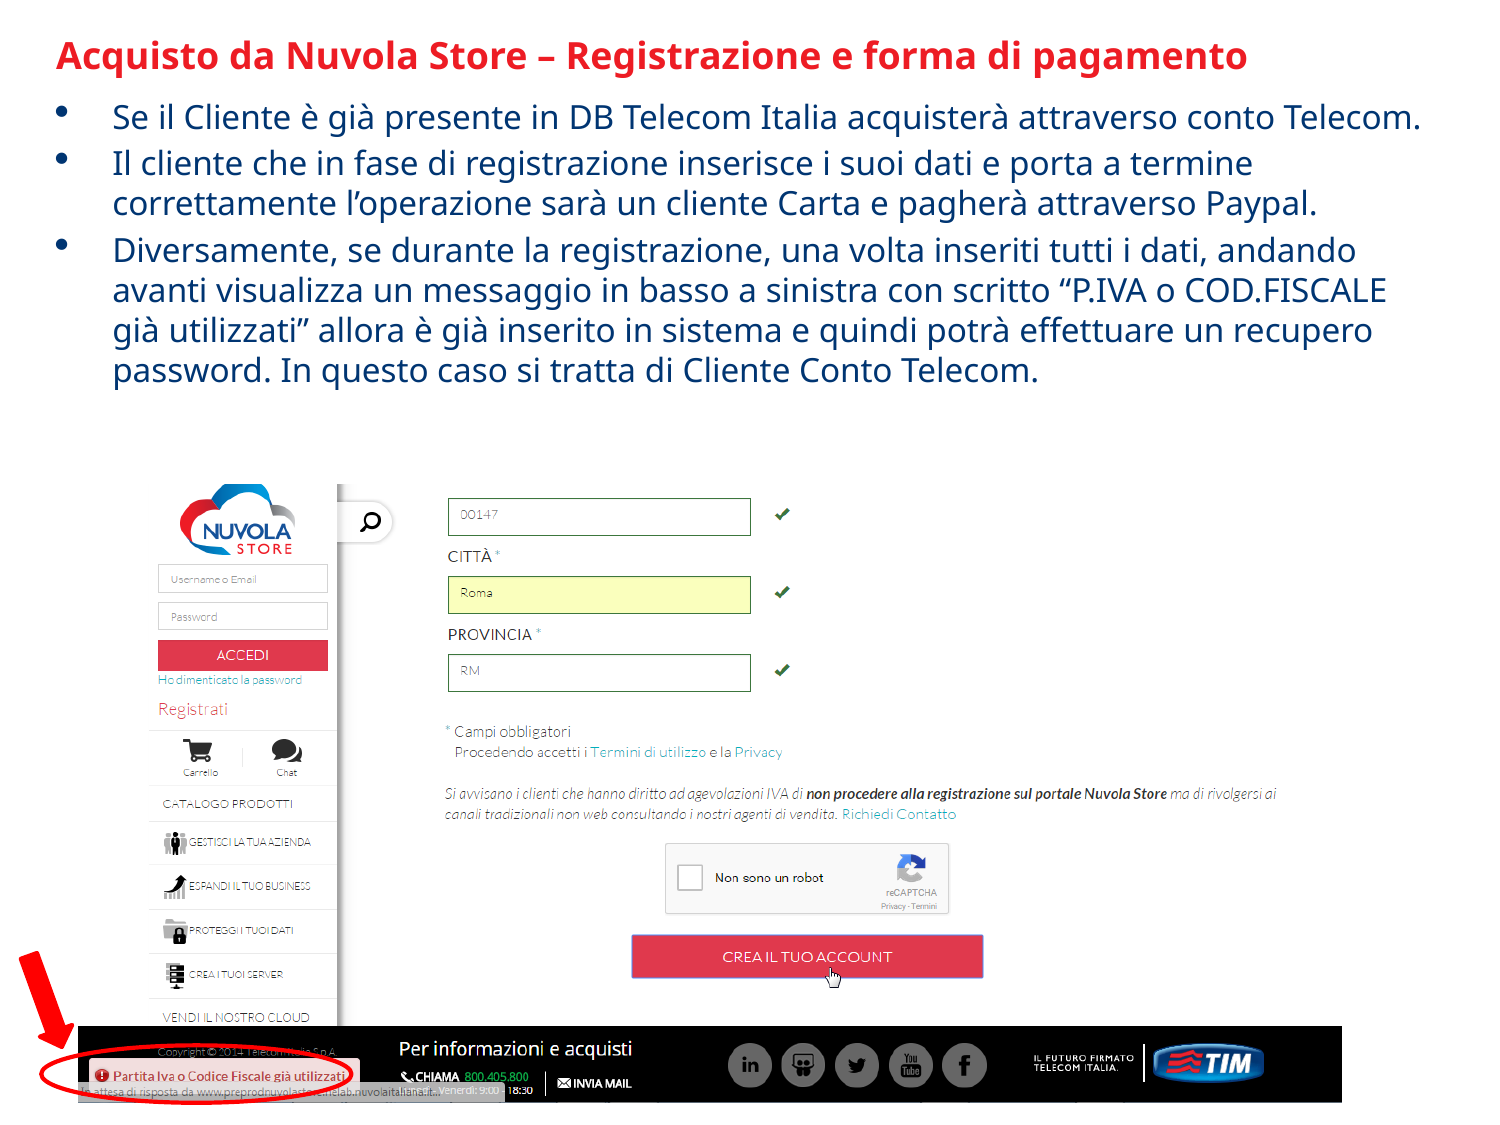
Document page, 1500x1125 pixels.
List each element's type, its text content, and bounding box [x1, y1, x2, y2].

text_box [39, 1054, 73, 1094]
text_box Acquisto da Nuvola Store – Registrazione e forma di pagamento [41, 11, 1317, 88]
text_box [18, 951, 73, 1049]
picture [78, 484, 1342, 1103]
text_box Se il Cliente è già presente in DB Telecom Italia acquisterà attraverso conto Telecom. Il cliente che in fase di registrazione inserisce i suoi dati e porta a termine correttamente l’operazione sarà un cliente Carta e pagherà attraverso Paypal. Diversamente, se durante la registrazione, una volta inseriti tutti i dati, andando avanti visualizza un messaggio in basso a sinistra con scritto “P.IVA o COD.FISCALE già utilizzati” allora è già inserito in sistema e quindi potrà effettuare un recupero password. In questo caso si tratta di Cliente Conto Telecom. [41, 88, 1450, 485]
